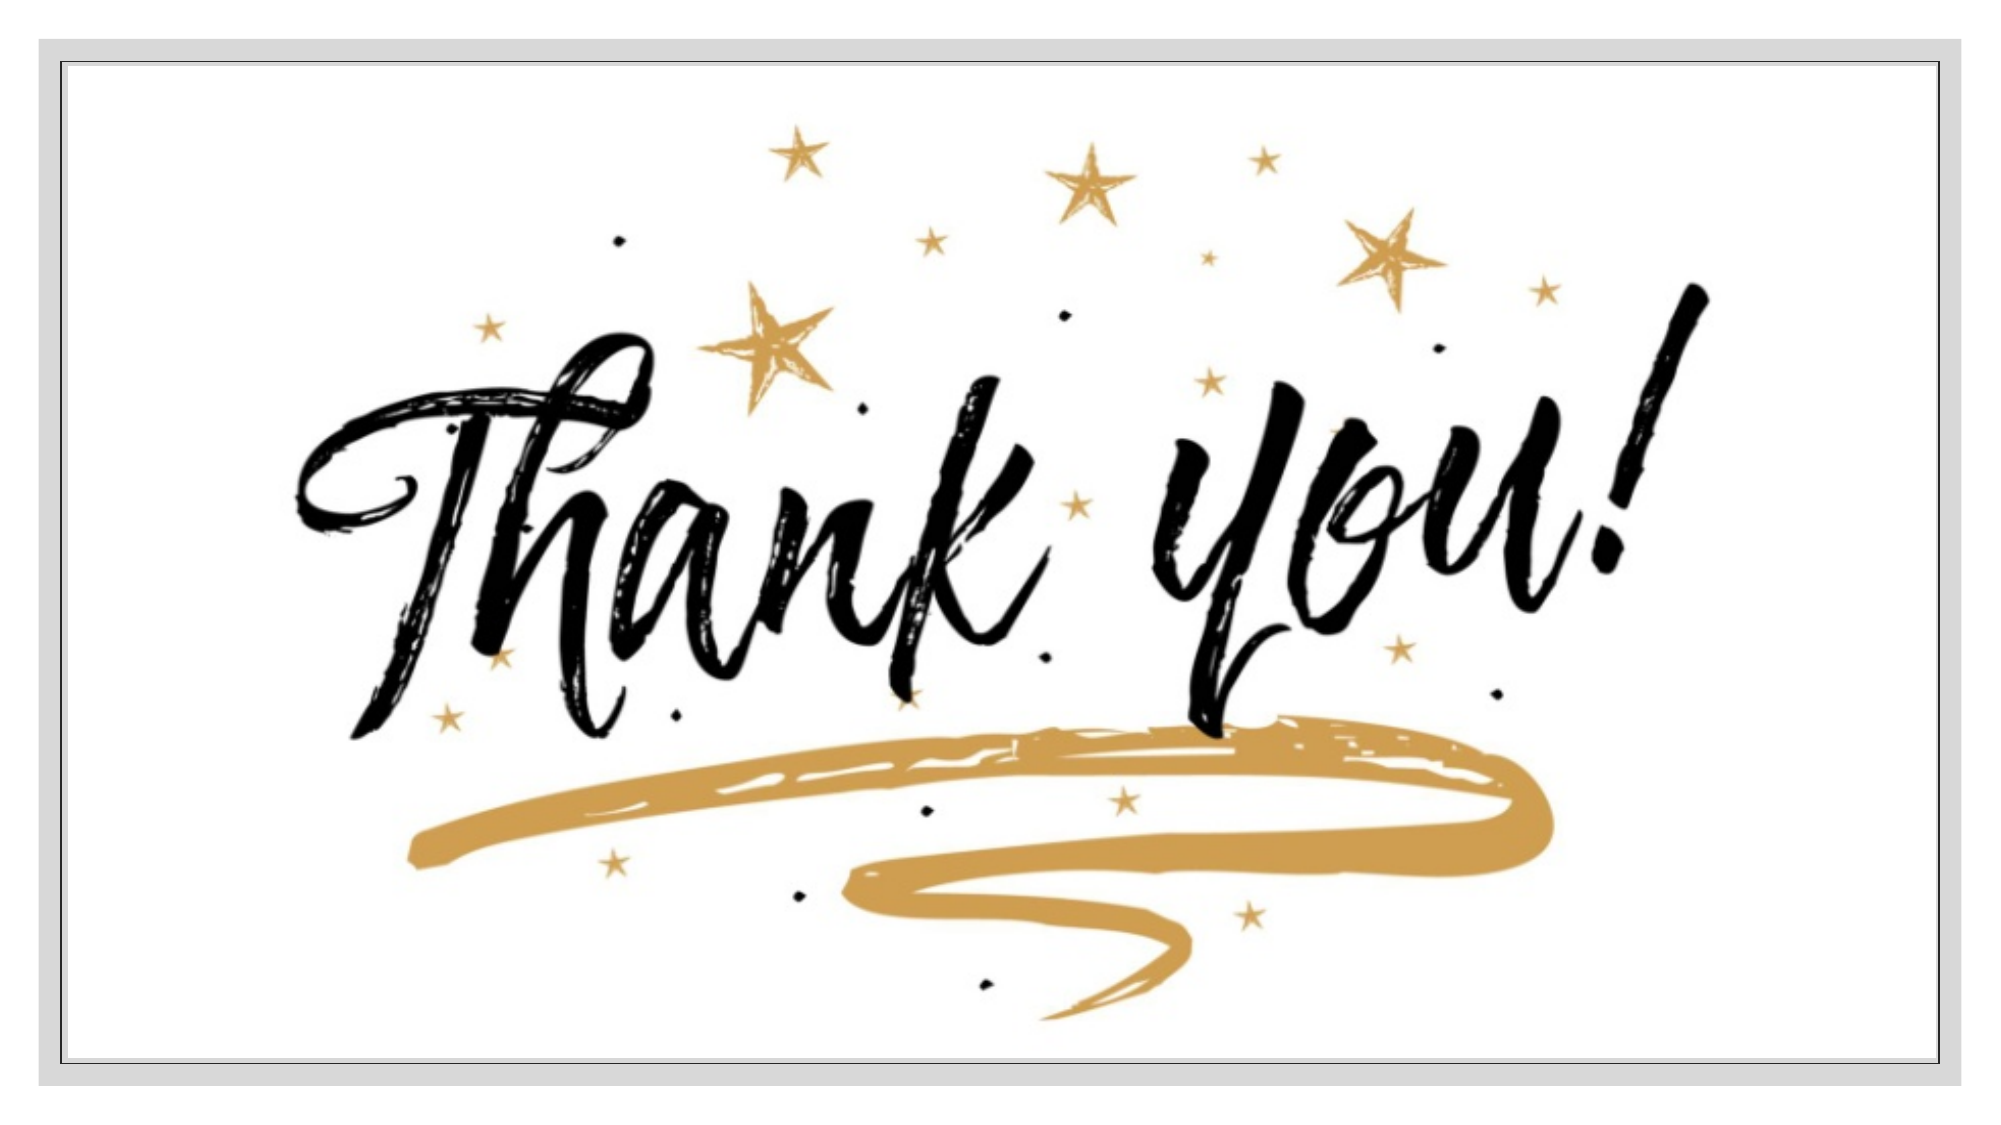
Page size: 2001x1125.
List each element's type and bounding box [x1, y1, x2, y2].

picture [68, 66, 1936, 1058]
